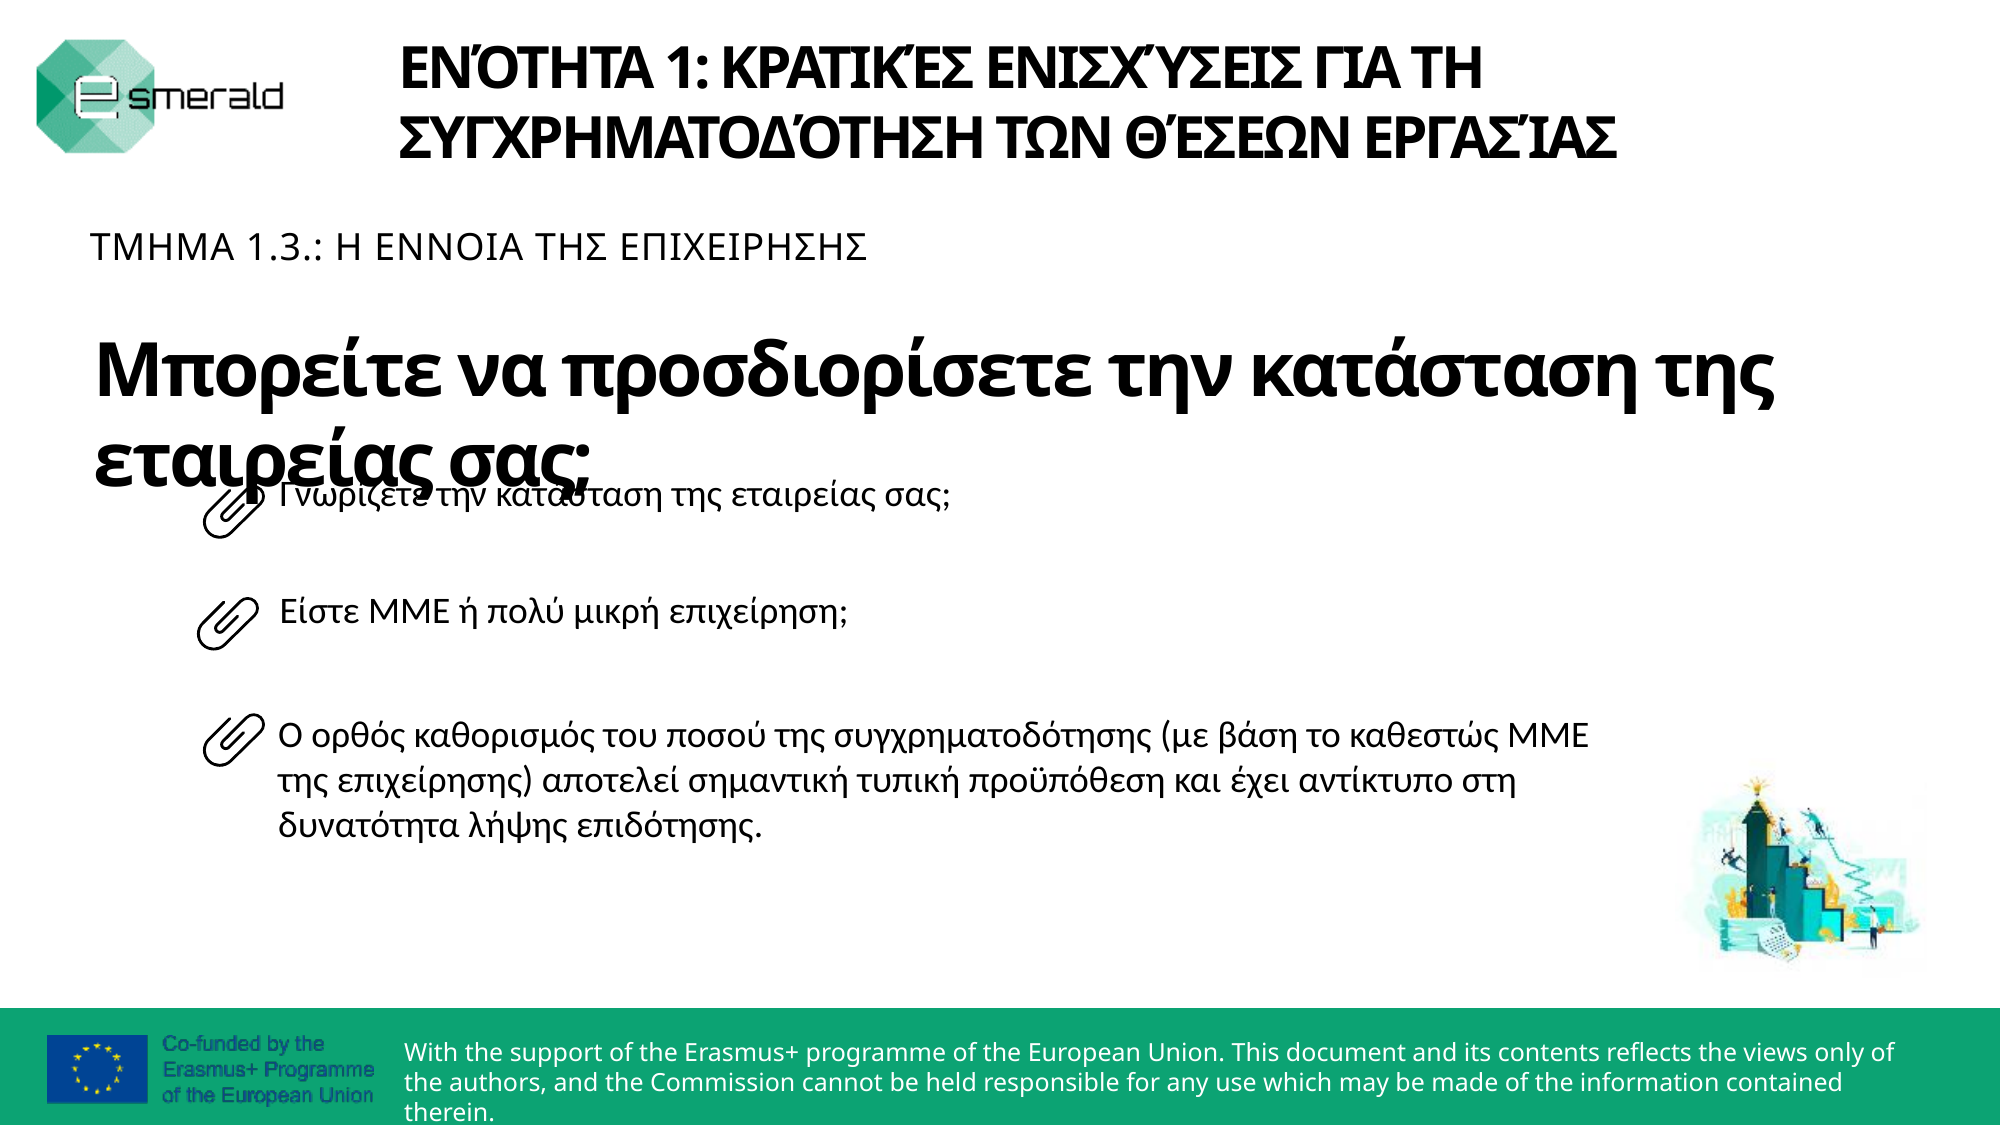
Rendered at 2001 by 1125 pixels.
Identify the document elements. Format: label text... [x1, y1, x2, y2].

picture [47, 1035, 374, 1107]
picture [15, 18, 302, 169]
text_box [202, 713, 263, 767]
text_box ΕΝΌΤΗΤΑ 1: ΚΡΑΤΙΚΈΣ ΕΝΙΣΧΎΣΕΙΣ ΓΙΑ ΤΗ ΣΥΓΧΡΗΜΑΤΟΔΌΤΗΣΗ ΤΩΝ ΘΈΣΕΩΝ ΕΡΓΑΣΊΑΣ [396, 28, 1743, 171]
text_box Μπορείτε να προσδιορίσετε την κατάσταση της εταιρείας σας; [91, 319, 1885, 502]
text_box [196, 597, 259, 651]
picture [1675, 758, 1927, 978]
text_box ΤΜΗΜΑ 1.3.: Η ΕΝΝΟΙΑ ΤΗΣ ΕΠΙΧΕΙΡΗΣΗΣ [73, 215, 1073, 276]
text_box Ο ορθός καθορισμός του ποσού της συγχρηματοδότησης (με βάση το καθεστώς ΜΜΕ της επιχείρησης) αποτελεί σημαντική τυπική προϋπόθεση και έχει αντίκτυπο στη δυνατότητα λήψης επιδότησης. [263, 702, 1665, 853]
text_box Γνωρίζετε την κατάσταση της εταιρείας σας; [264, 502, 1790, 567]
text_box [202, 502, 264, 539]
text_box Είστε ΜΜΕ ή πολύ μικρή επιχείρηση; [264, 579, 1589, 684]
